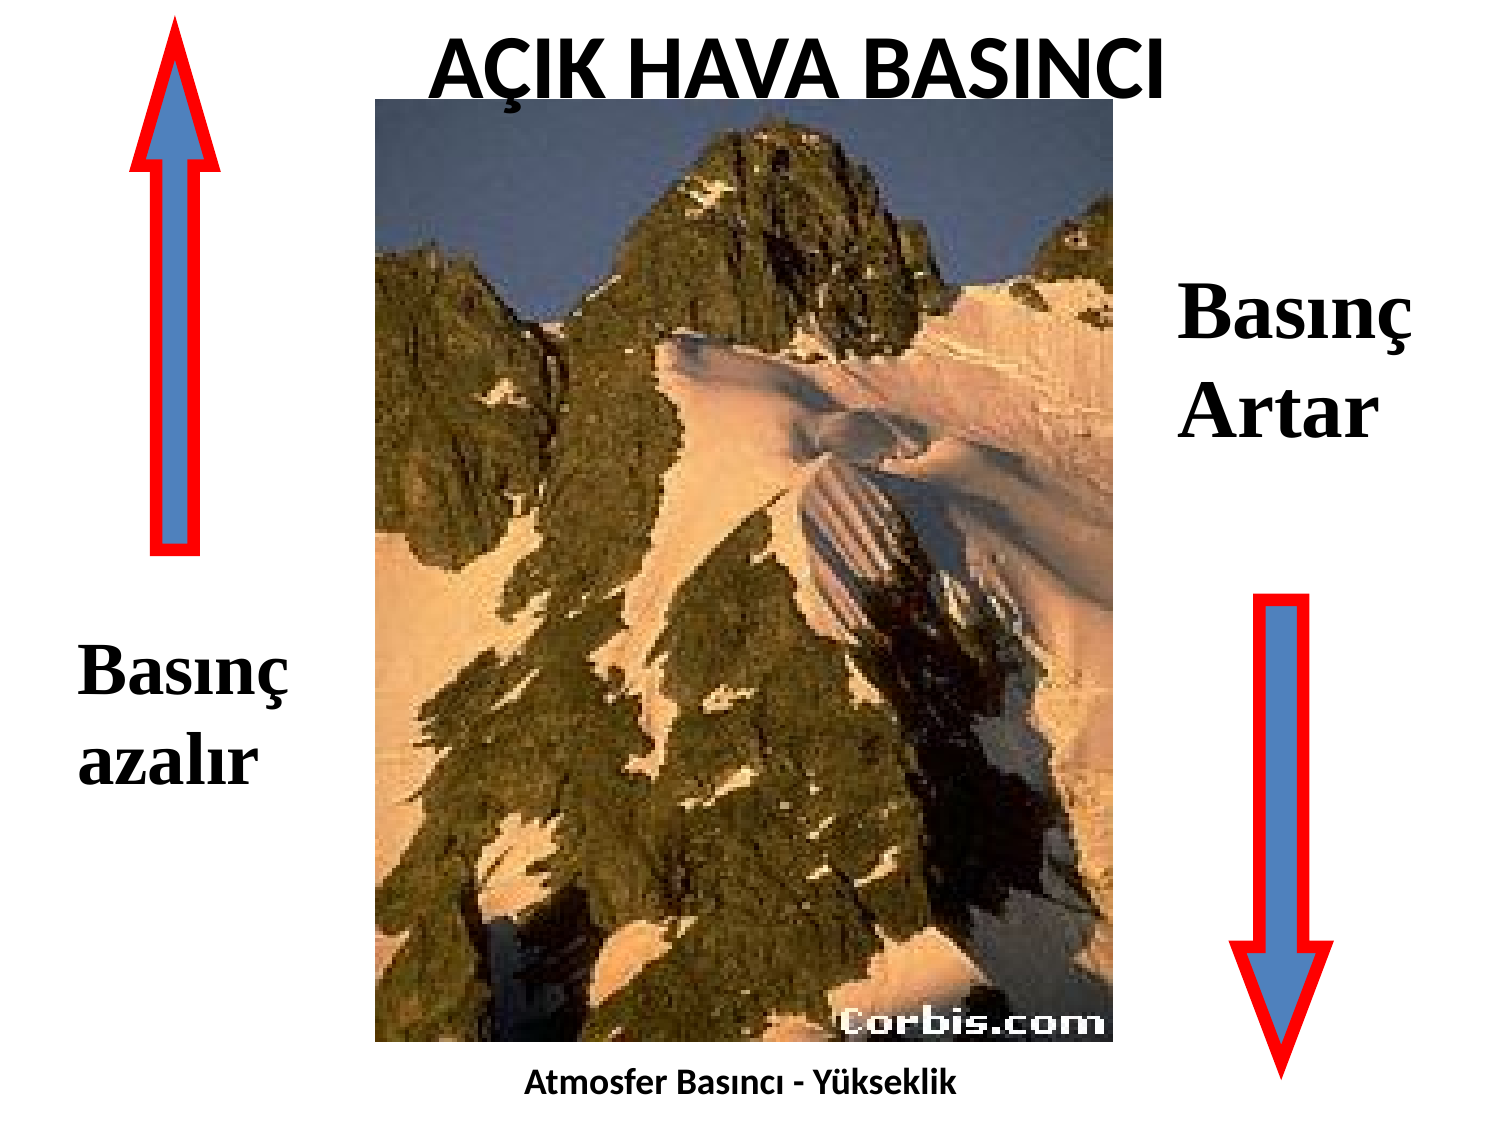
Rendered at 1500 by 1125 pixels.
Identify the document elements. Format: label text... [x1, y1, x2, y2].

text_box Basınç azalır [62, 612, 369, 808]
picture [374, 99, 1113, 1042]
text_box [1237, 599, 1325, 1063]
text_box Atmosfer Basıncı - Yükseklik [265, 1049, 1216, 1110]
text_box AÇIK HAVA BASINCI [123, 0, 1474, 126]
text_box [137, 126, 213, 550]
text_box Basınç Artar [1162, 247, 1438, 462]
